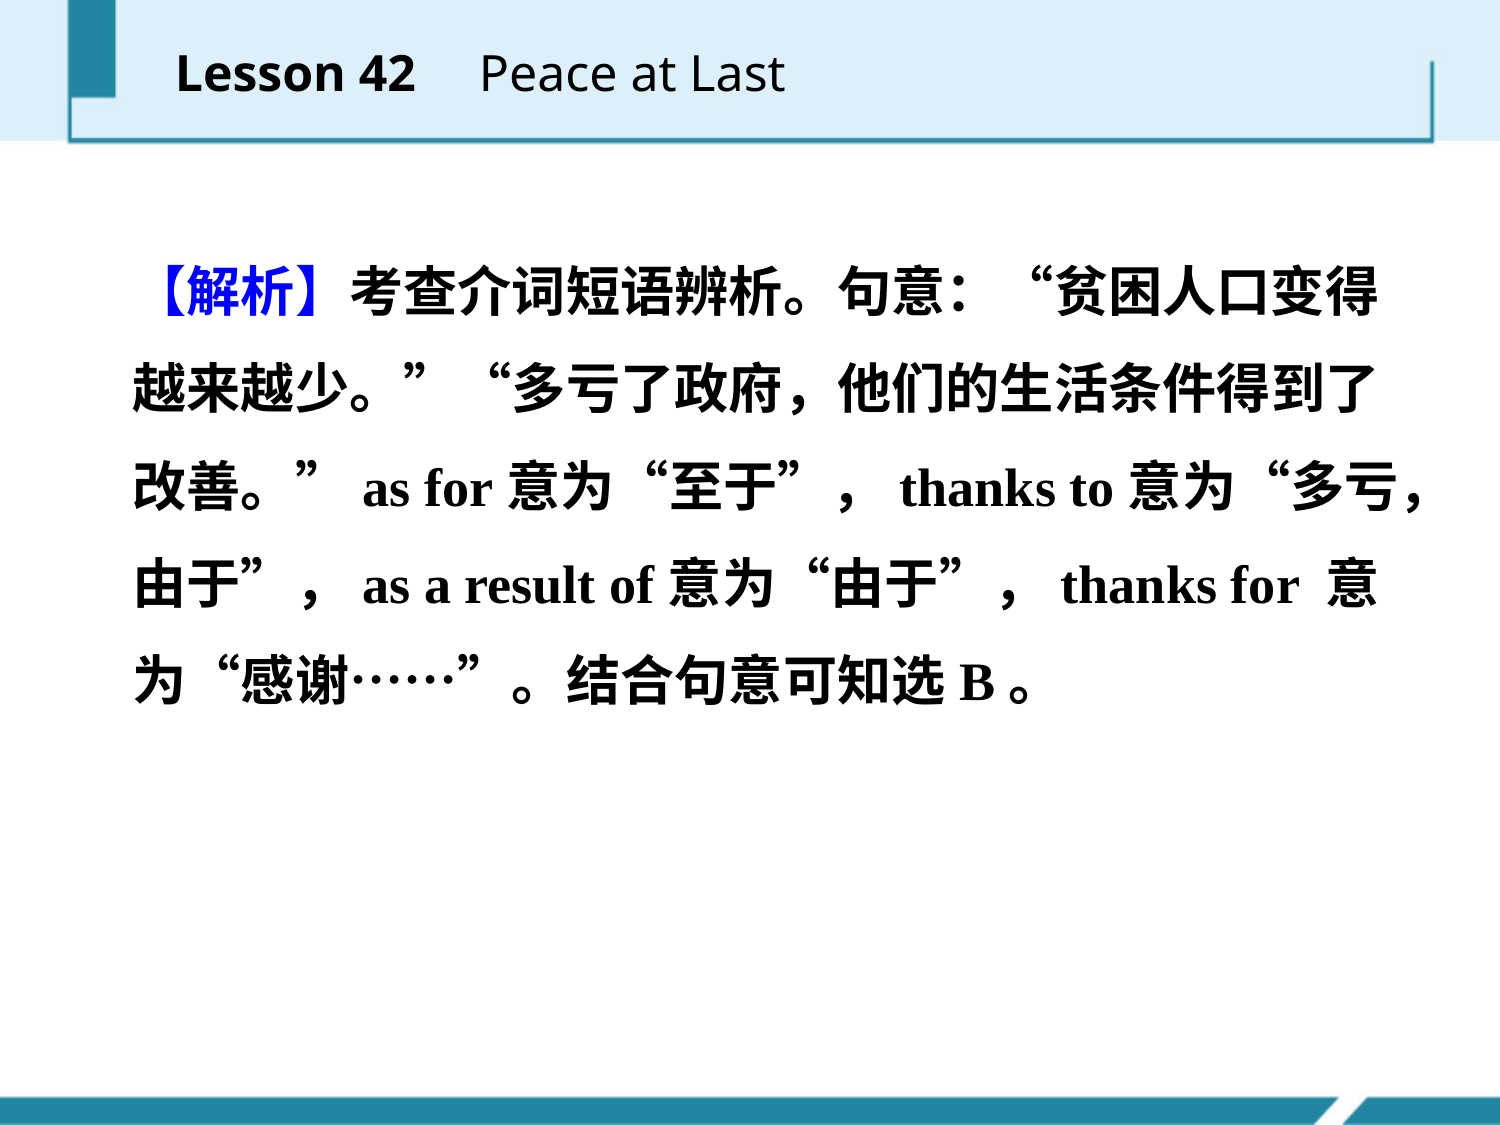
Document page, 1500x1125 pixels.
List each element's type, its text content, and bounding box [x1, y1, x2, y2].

picture [0, 0, 1500, 1125]
text_box Lesson 42 Peace at Last [104, 0, 857, 119]
text_box 【解析】考查介词短语辨析。句意：“贫困人口变得越来越少。”“多亏了政府，他们的生活条件得到了改善。”as for意为“至于”，thanks to意为“多亏，由于”，as a result of意为“由于”，thanks for 意为“感谢……”。结合句意可知选B。 [117, 217, 1419, 720]
